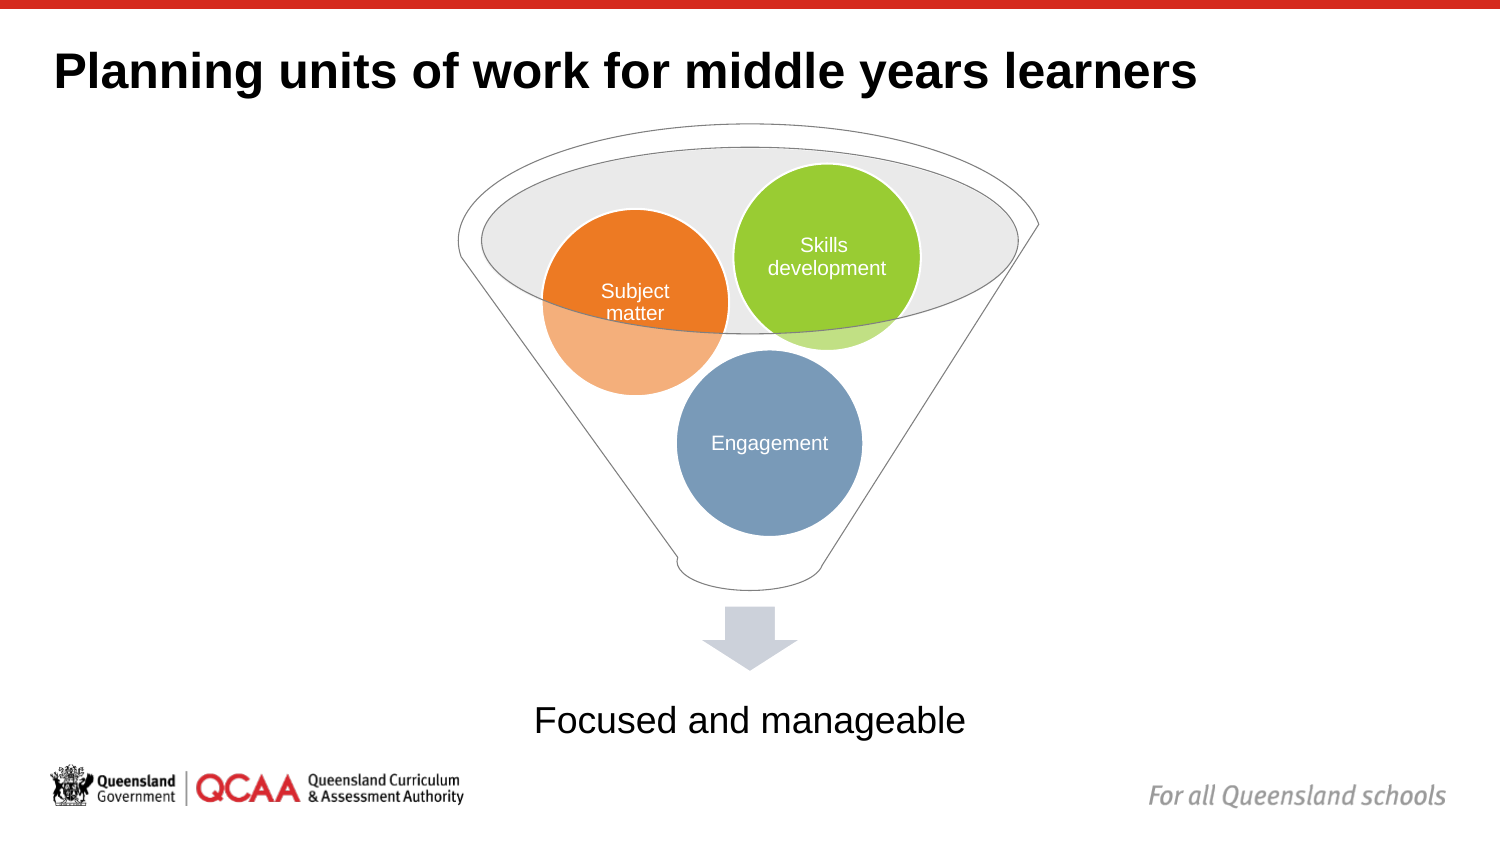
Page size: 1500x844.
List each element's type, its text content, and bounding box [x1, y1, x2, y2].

title Planning units of work for middle years learners [53, 45, 1448, 105]
picture [1149, 784, 1446, 809]
picture [50, 764, 464, 806]
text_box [249, 121, 1250, 789]
